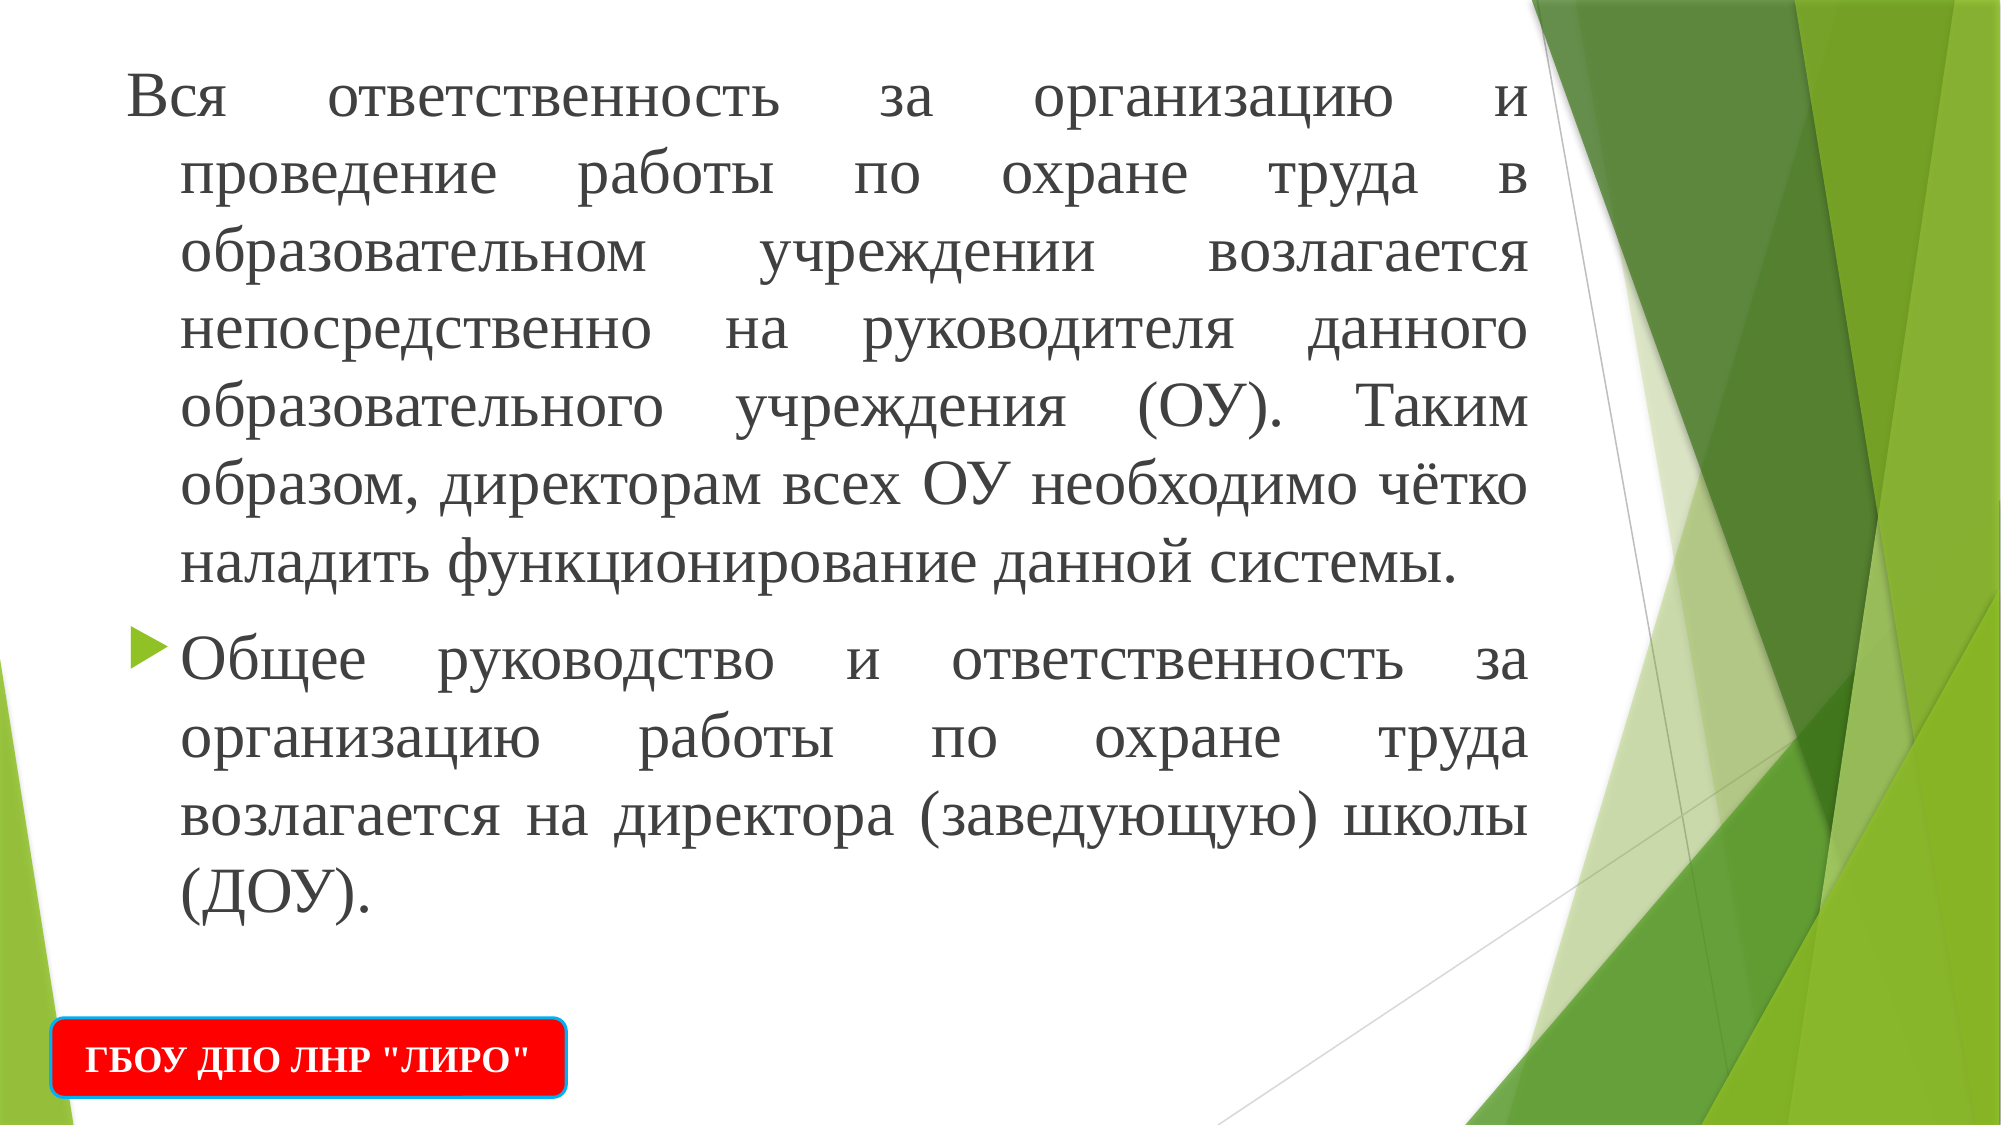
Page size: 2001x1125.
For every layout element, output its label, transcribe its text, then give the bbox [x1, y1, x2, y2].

list Вся ответственность за организацию и проведение работы по охране труда в образовательном учреждении возлагается непосредственно на руководителя данного образовательного учреждения (ОУ). Таким образом, директорам всех ОУ необходимо чётко наладить функционирование данной системы. Общее руководство и ответственность за организацию работы по охране труда возлагается на директора (заведующую) школы (ДОУ). [111, 43, 1546, 992]
text_box ГБОУ ДПО ЛНР "ЛИРО" [49, 1016, 568, 1099]
